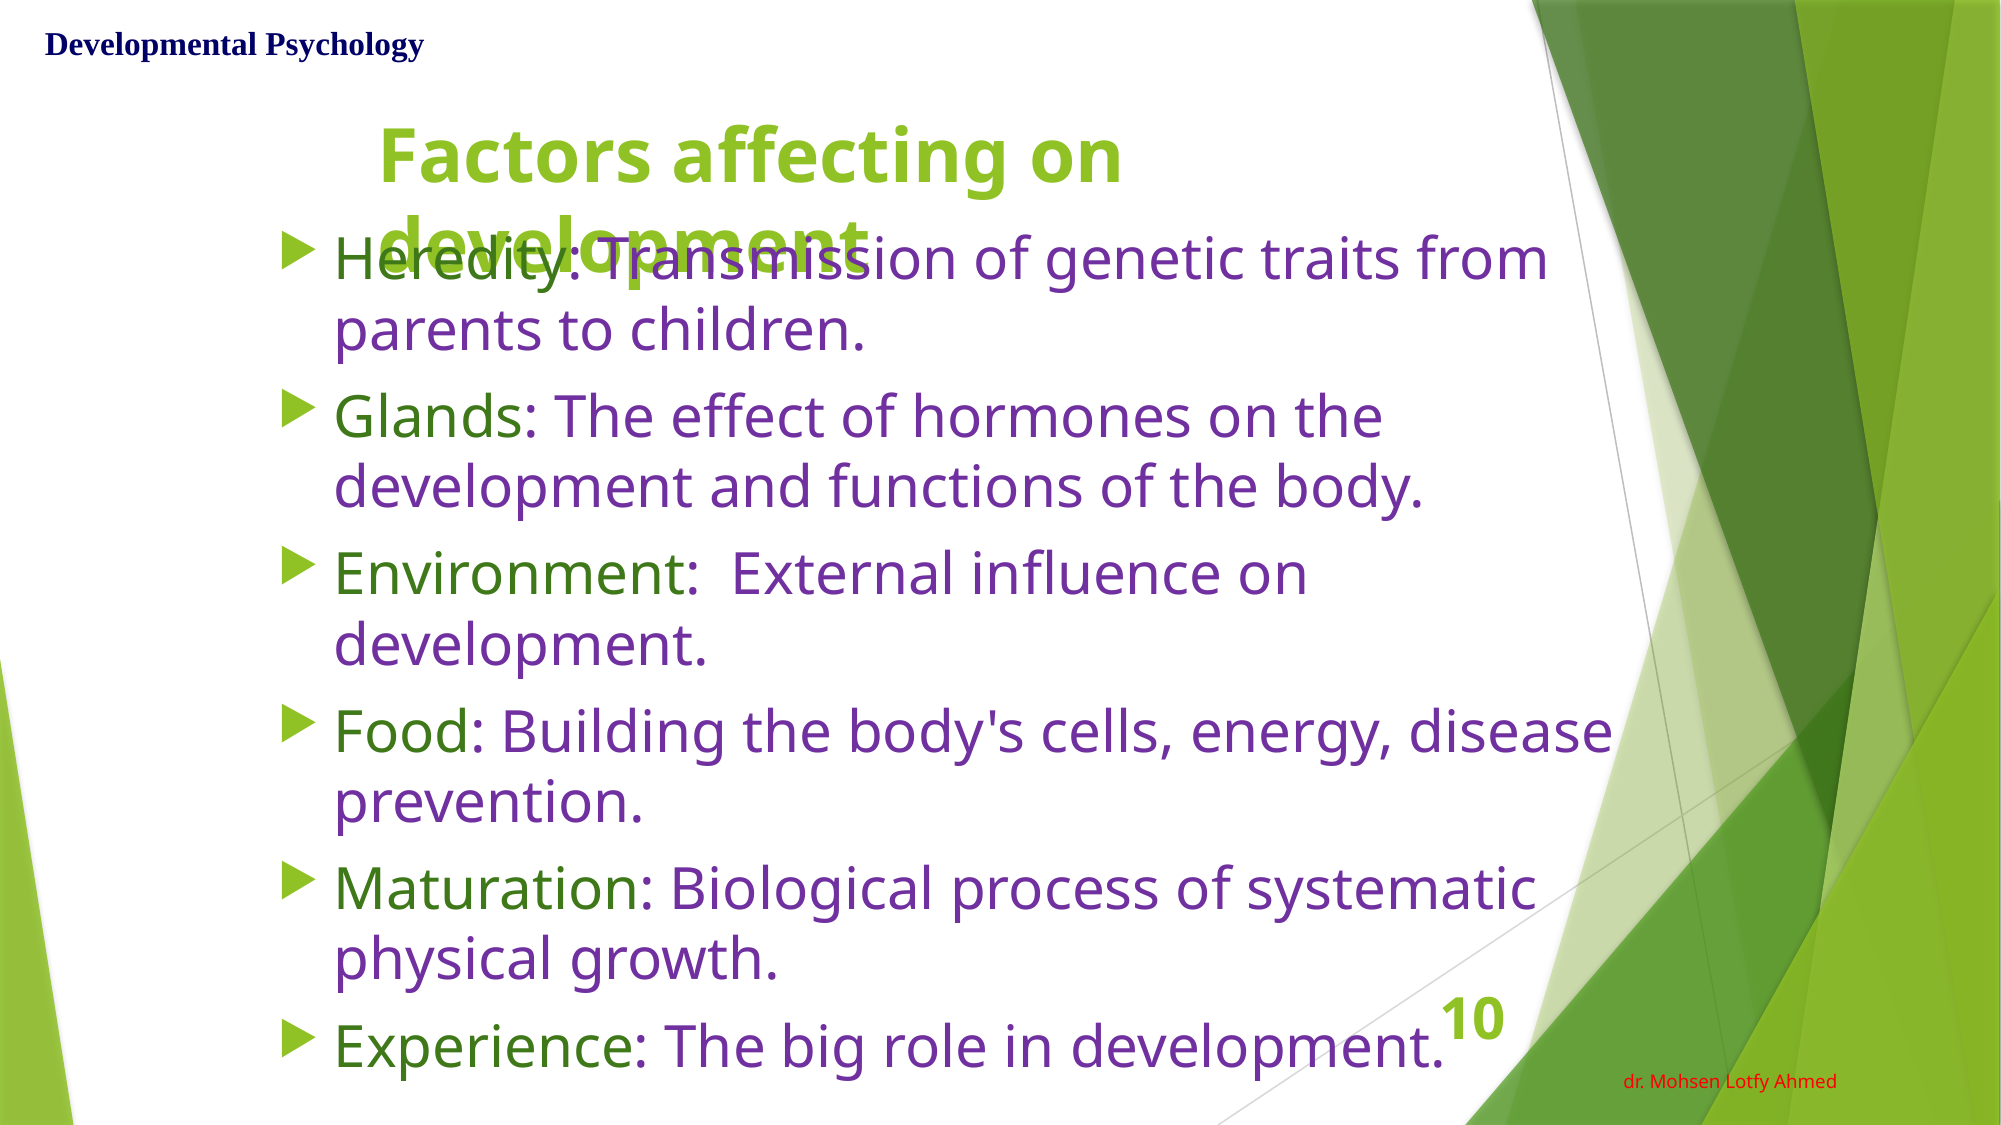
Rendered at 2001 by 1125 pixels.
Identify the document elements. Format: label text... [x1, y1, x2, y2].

list Heredity: Transmission of genetic traits from parents to children. Glands: The effect of hormones on the development and functions of the body. Environment: External influence on development. Food: Building the body's cells, energy, disease prevention. Maturation: Biological process of systematic physical growth. Experience: The big role in development. [262, 214, 1657, 1104]
text_box Developmental Psychology [30, 15, 593, 70]
footer dr. Mohsen Lotfy Ahmed [1608, 1050, 1917, 1111]
title Factors affecting on development [362, 99, 1638, 214]
slide_number 10 [1409, 991, 1522, 1051]
